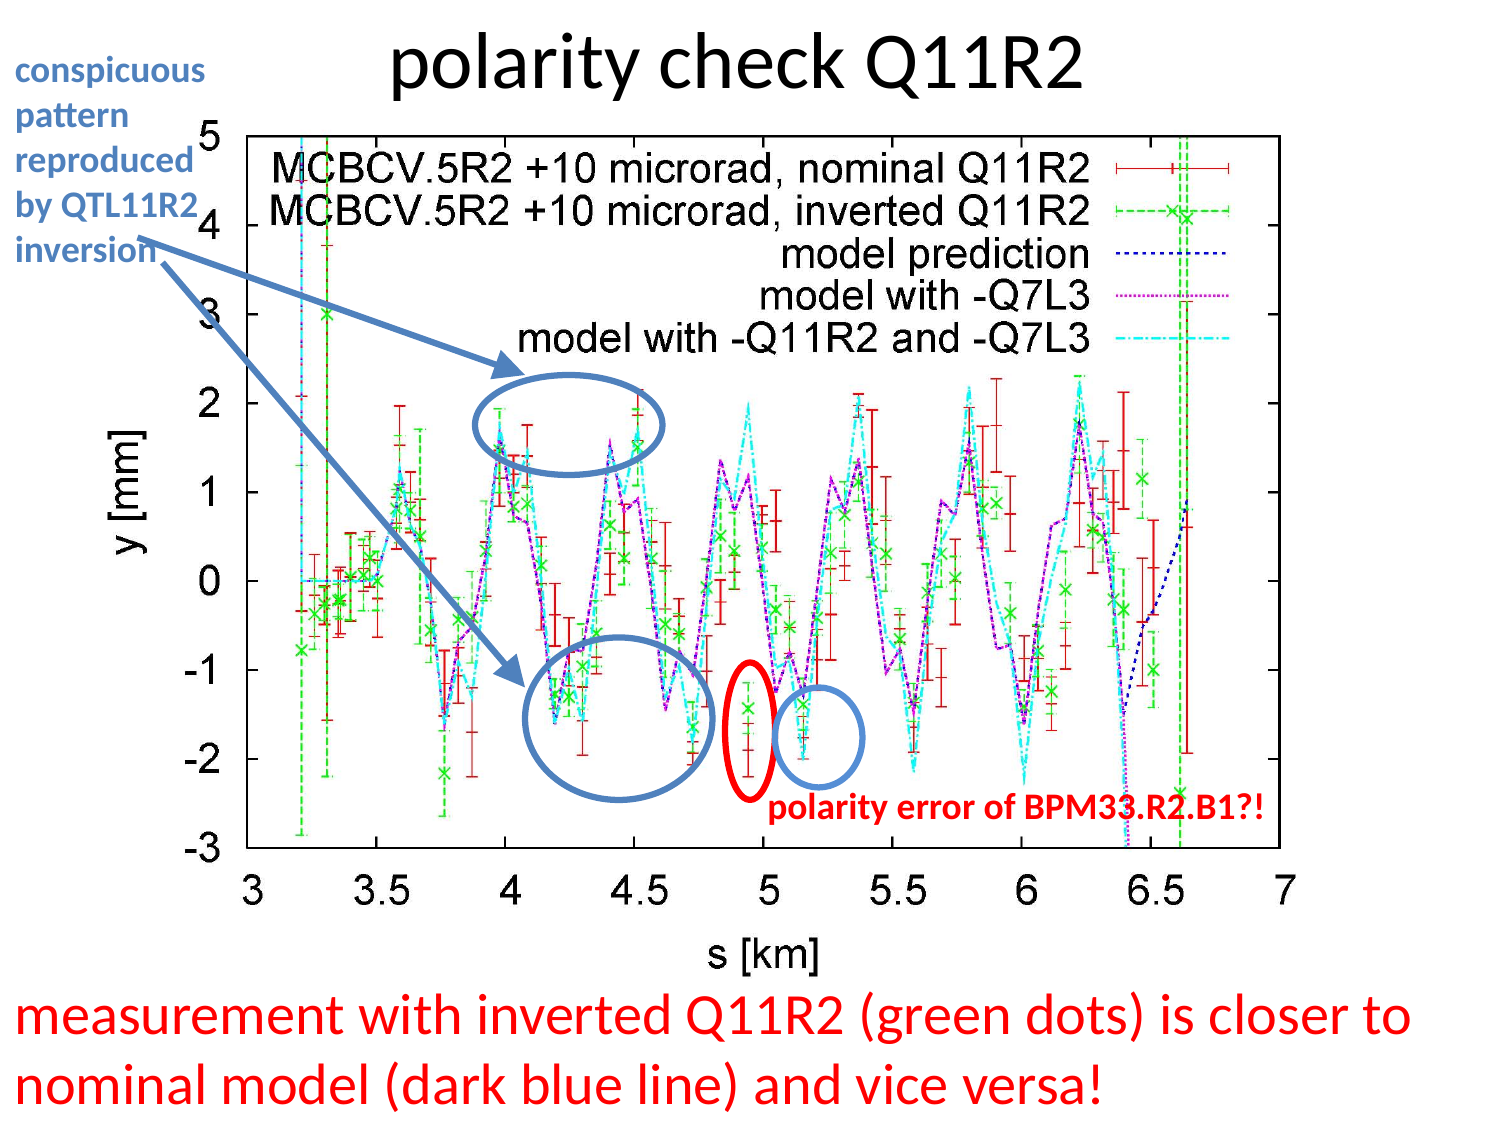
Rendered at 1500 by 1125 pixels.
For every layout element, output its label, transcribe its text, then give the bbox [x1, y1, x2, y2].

picture [87, 99, 1376, 990]
text_box measurement with inverted Q11R2 (green dots) is closer to nominal model (dark blue line) and vice versa! [0, 968, 1500, 1124]
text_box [131, 293, 557, 657]
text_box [137, 237, 526, 292]
text_box conspicuous pattern reproduced by QTL11R2 inversion [0, 37, 238, 323]
title polarity check Q11R2 [62, 0, 1413, 113]
